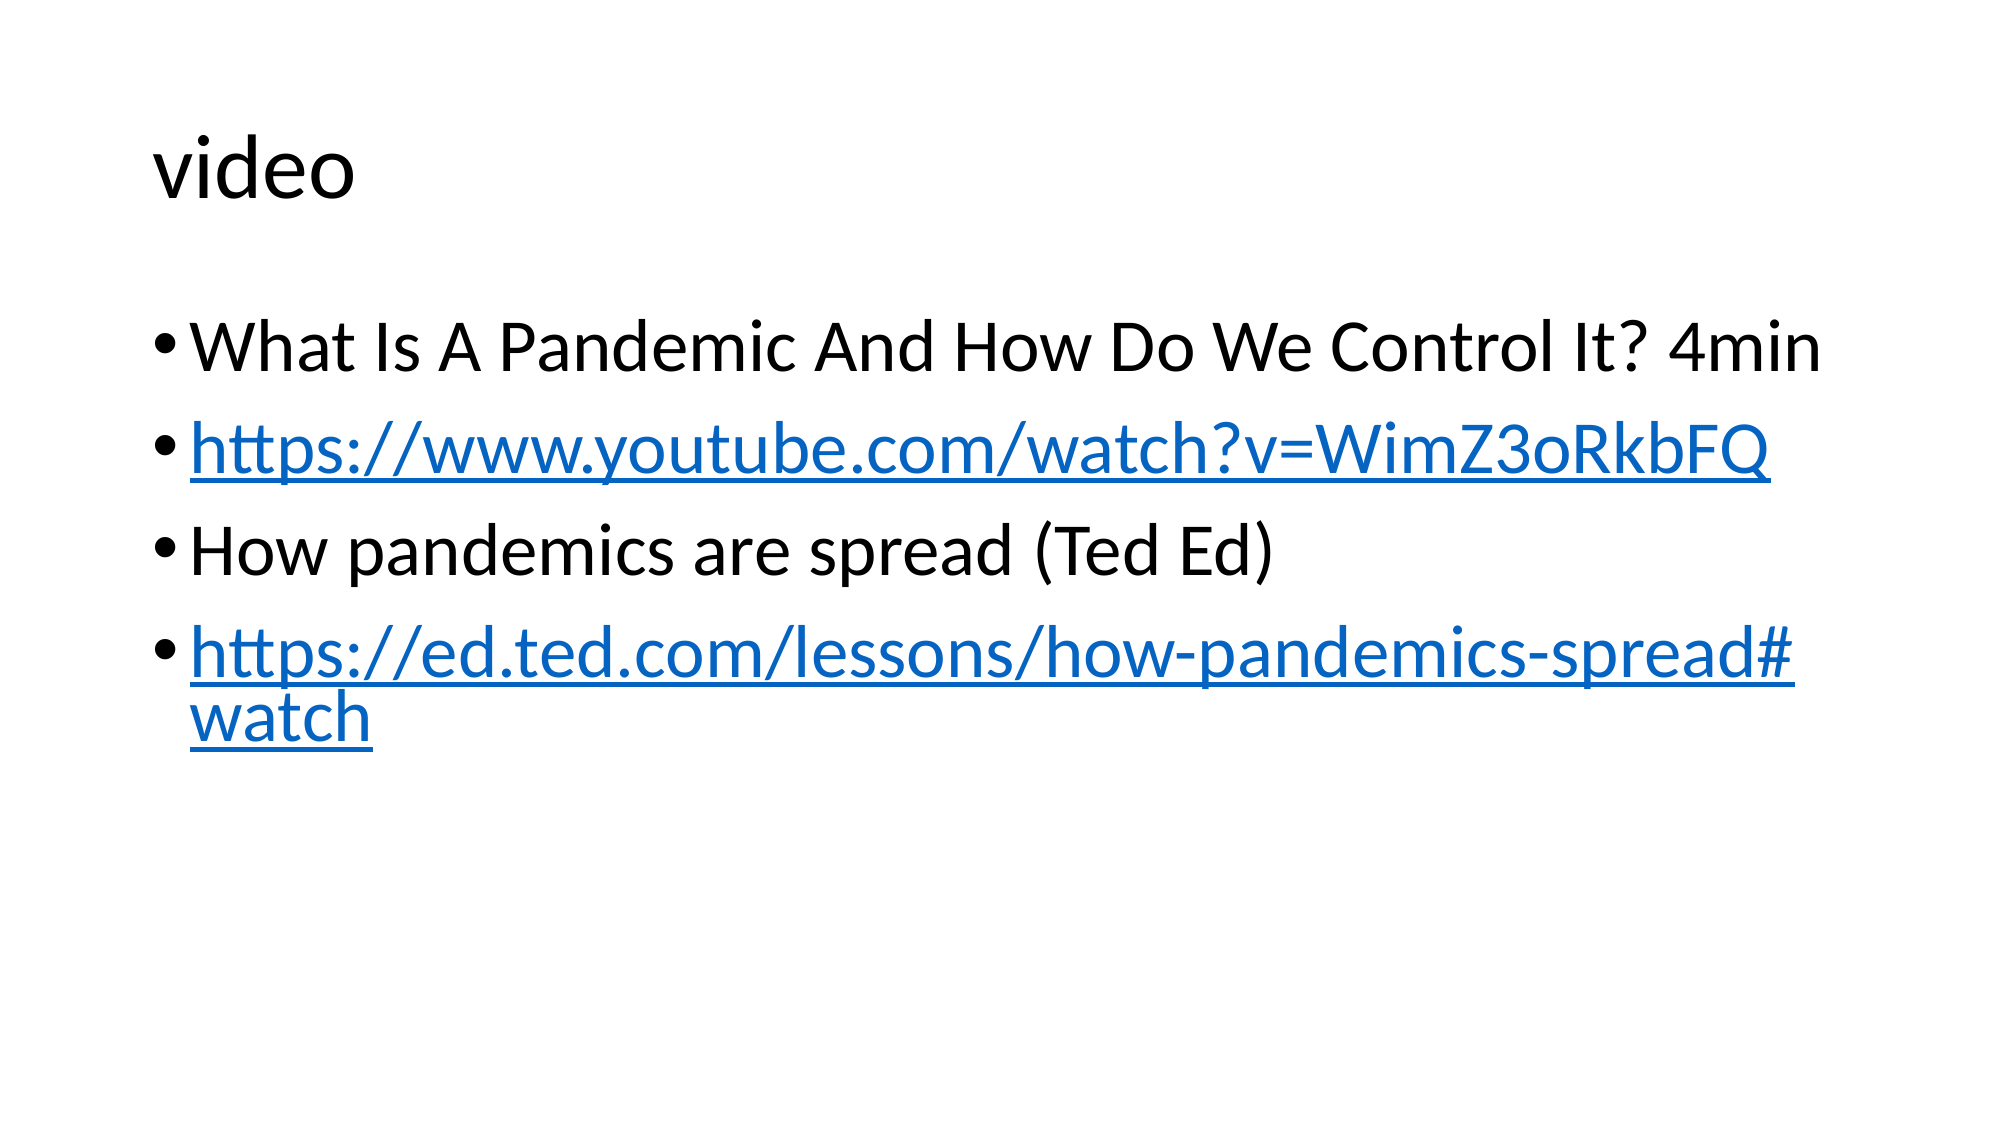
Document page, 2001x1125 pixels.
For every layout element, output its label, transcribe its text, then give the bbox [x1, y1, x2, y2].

list What Is A Pandemic And How Do We Control It? 4min https://www.youtube.com/watch?v=WimZ3oRkbFQ How pandemics are spread (Ted Ed) https://ed.ted.com/lessons/how-pandemics-spread#watch [137, 299, 1863, 1014]
title video [137, 59, 1863, 278]
